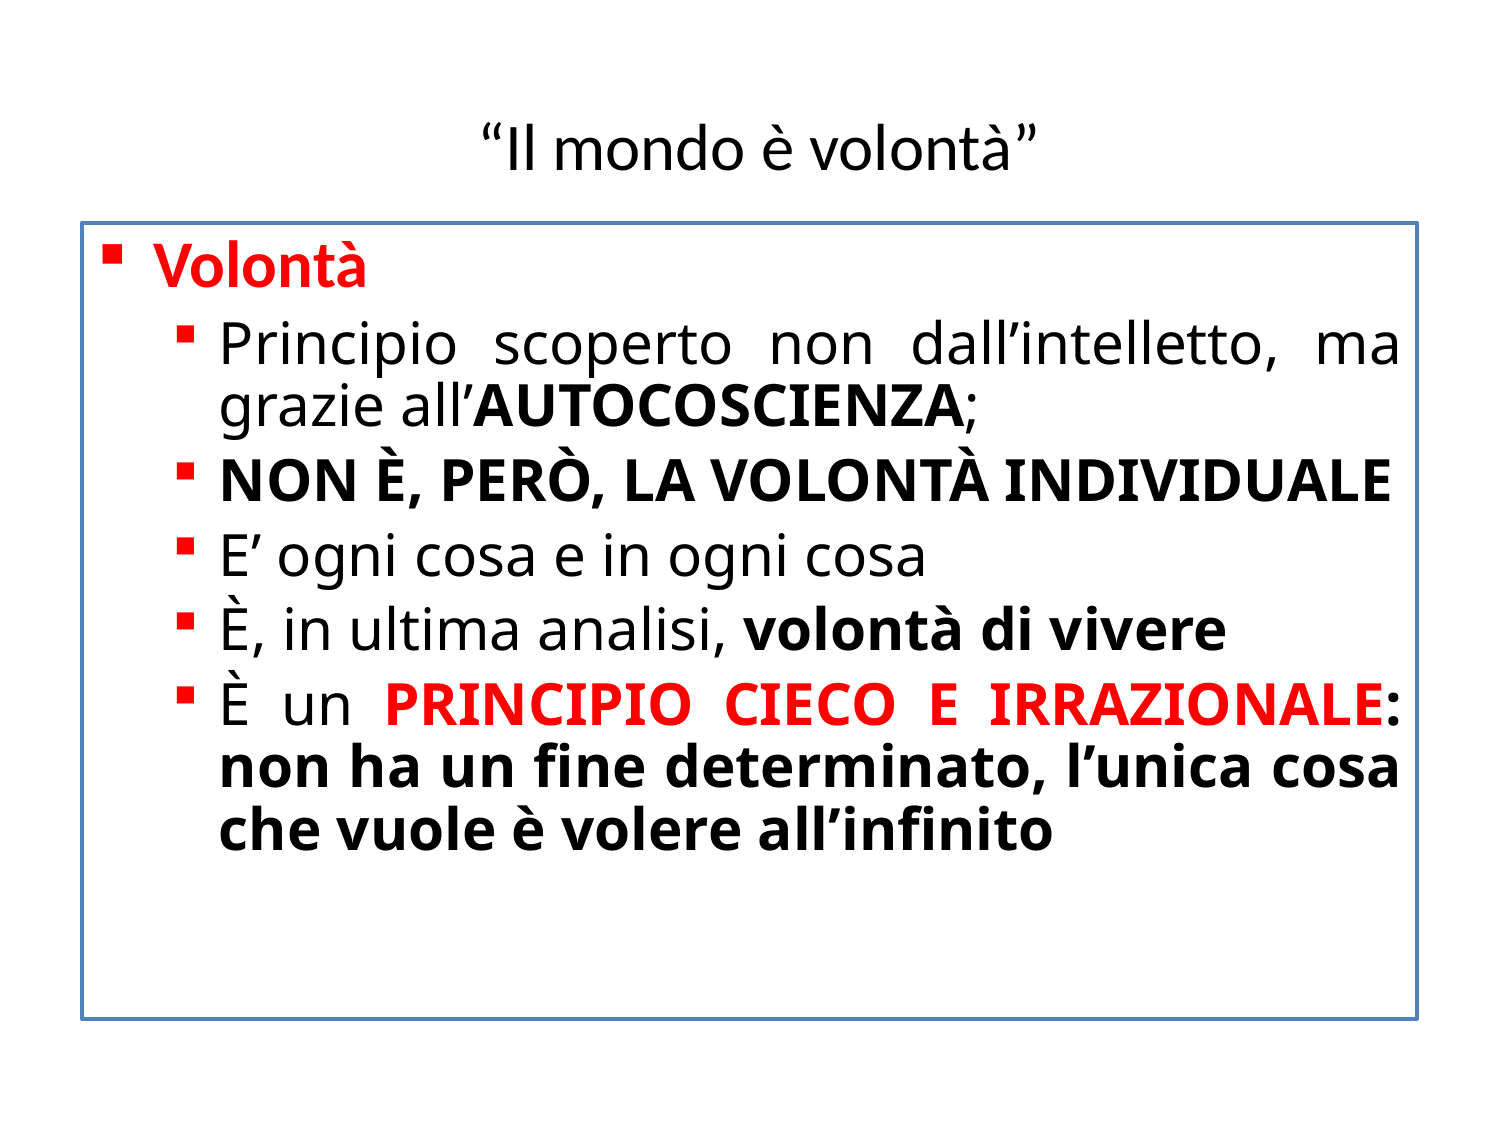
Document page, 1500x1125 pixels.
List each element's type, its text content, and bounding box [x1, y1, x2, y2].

list Volontà Principio scoperto non dall’intelletto, ma grazie all’AUTOCOSCIENZA; NON È, PERÒ, LA VOLONTÀ INDIVIDUALE E’ ogni cosa e in ogni cosa È, in ultima analisi, volontà di vivere È un PRINCIPIO CIECO E IRRAZIONALE: non ha un fine determinato, l’unica cosa che vuole è volere all’infinito [80, 221, 1419, 1021]
title “Il mondo è volontà” [75, 45, 1425, 233]
